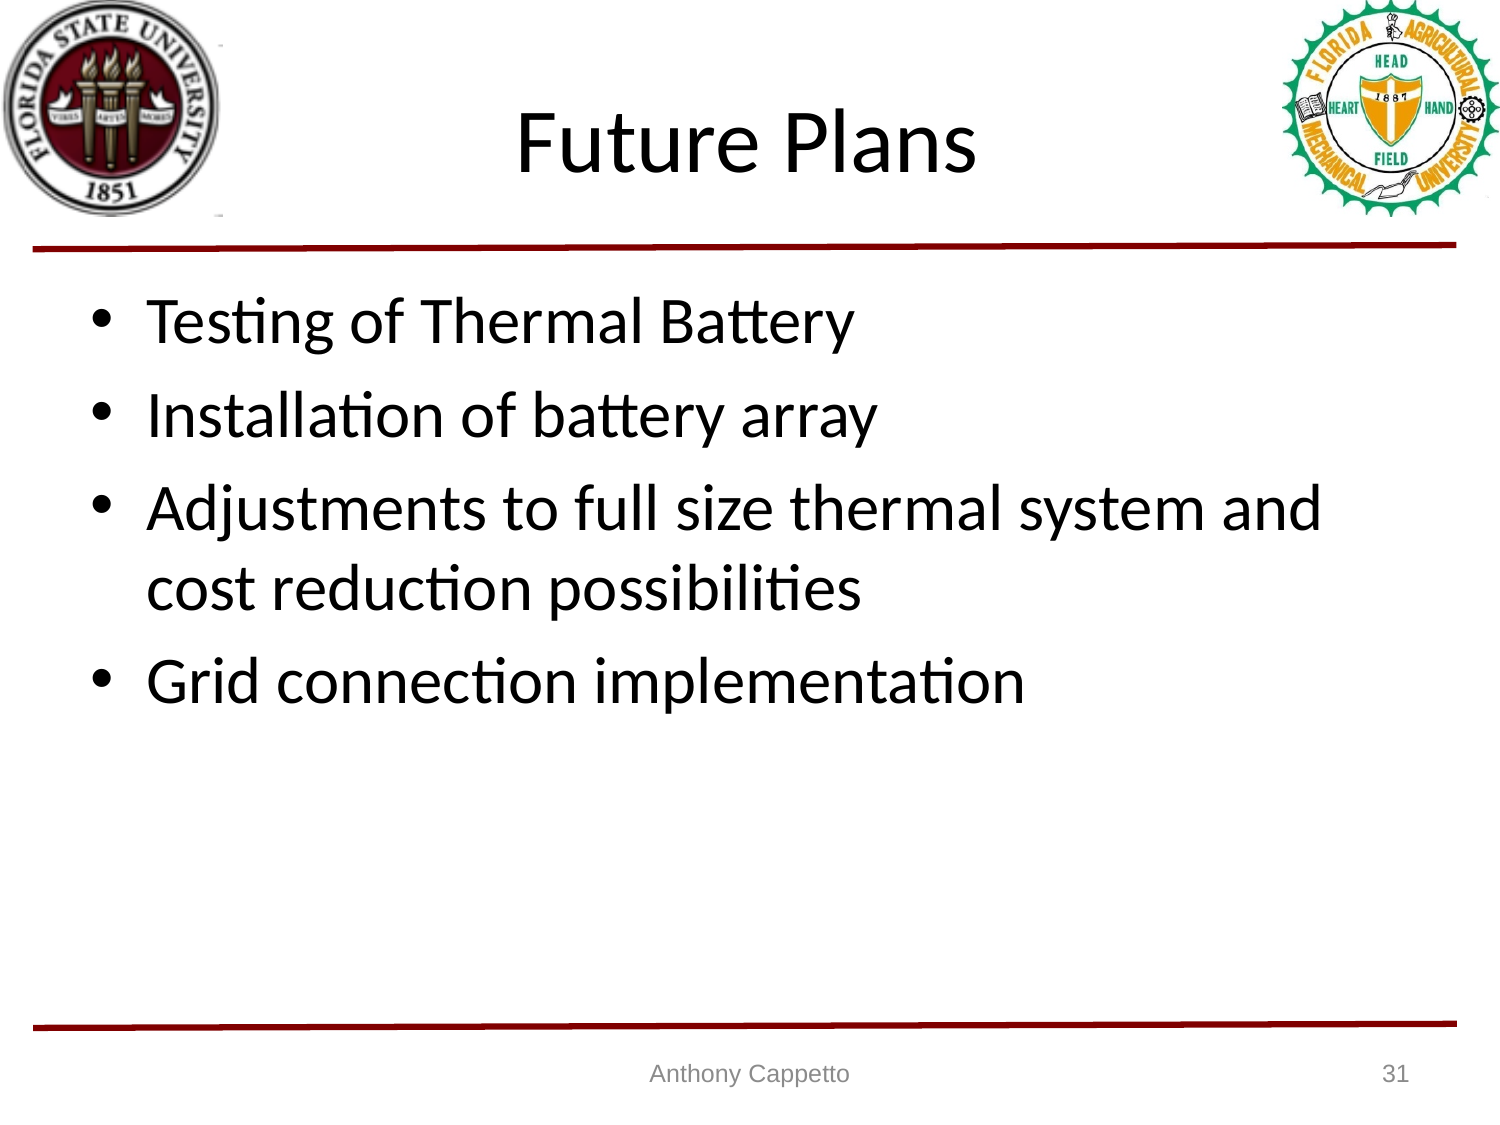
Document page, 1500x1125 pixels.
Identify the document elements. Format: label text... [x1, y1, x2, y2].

list Testing of Thermal Battery Installation of battery array Adjustments to full size thermal system and cost reduction possibilities Grid connection implementation [75, 269, 1425, 983]
picture [0, 0, 223, 217]
title Future Plans [228, 47, 1267, 225]
footer Anthony Cappetto [512, 1042, 988, 1103]
slide_number 31 [1074, 1042, 1425, 1103]
picture [1282, 0, 1500, 217]
